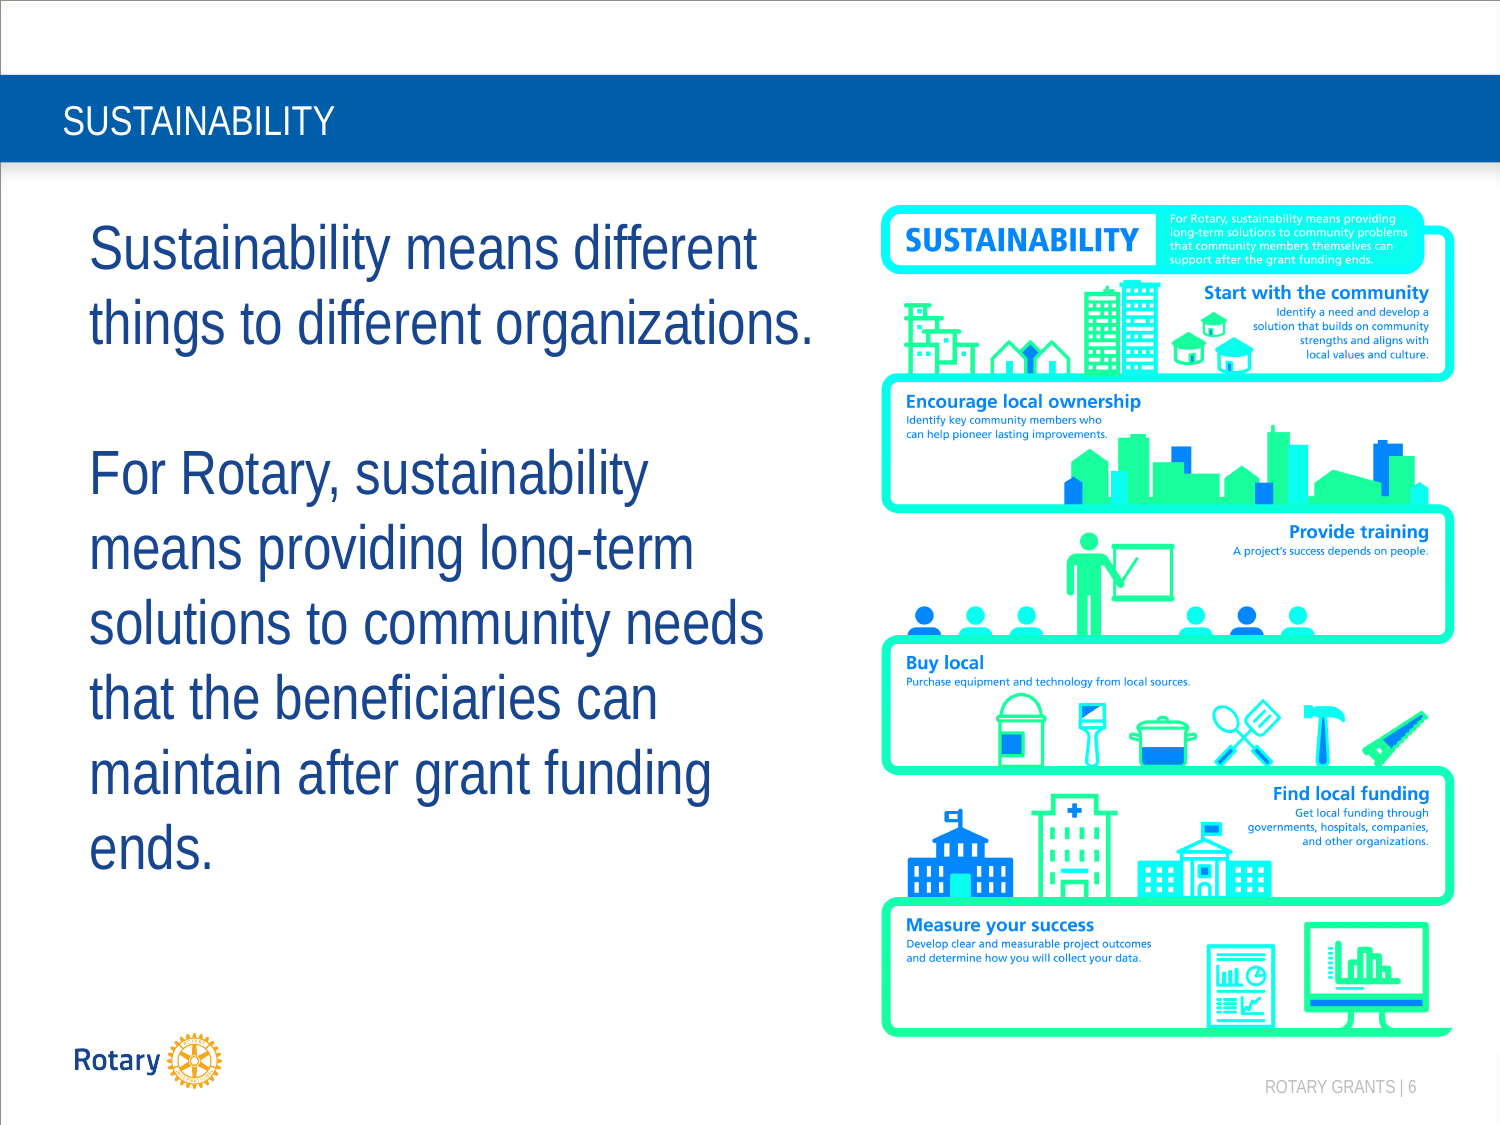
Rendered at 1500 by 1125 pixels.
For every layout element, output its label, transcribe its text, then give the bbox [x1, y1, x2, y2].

title SUSTAINABILITY [62, 75, 1500, 163]
list Sustainability means different things to different organizations. For Rotary, sustainability means providing long-term solutions to community needs that the beneficiaries can maintain after grant funding ends. [75, 200, 825, 943]
picture [830, 187, 1500, 1054]
picture [75, 1033, 222, 1089]
